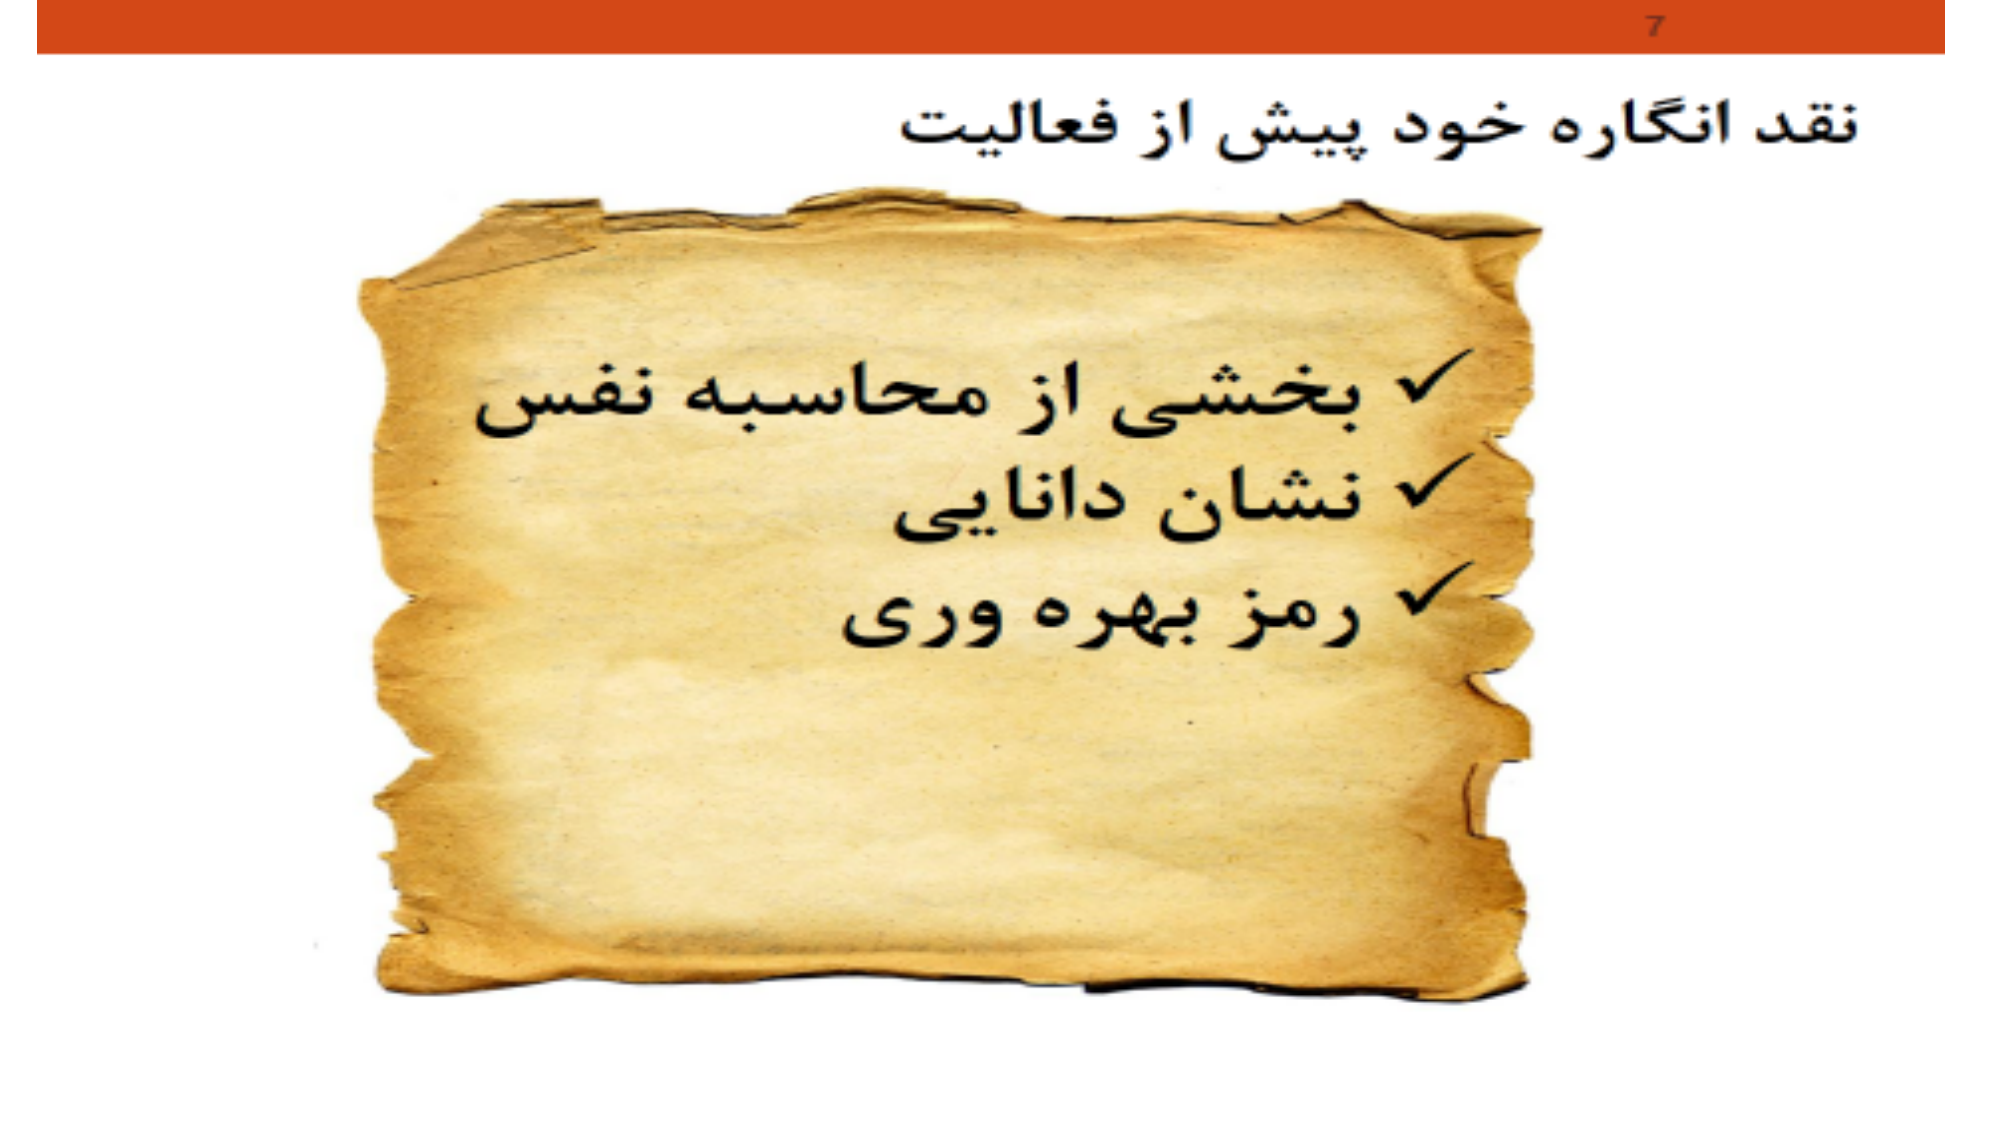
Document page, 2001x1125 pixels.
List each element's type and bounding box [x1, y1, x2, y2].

list [37, 0, 1945, 1062]
